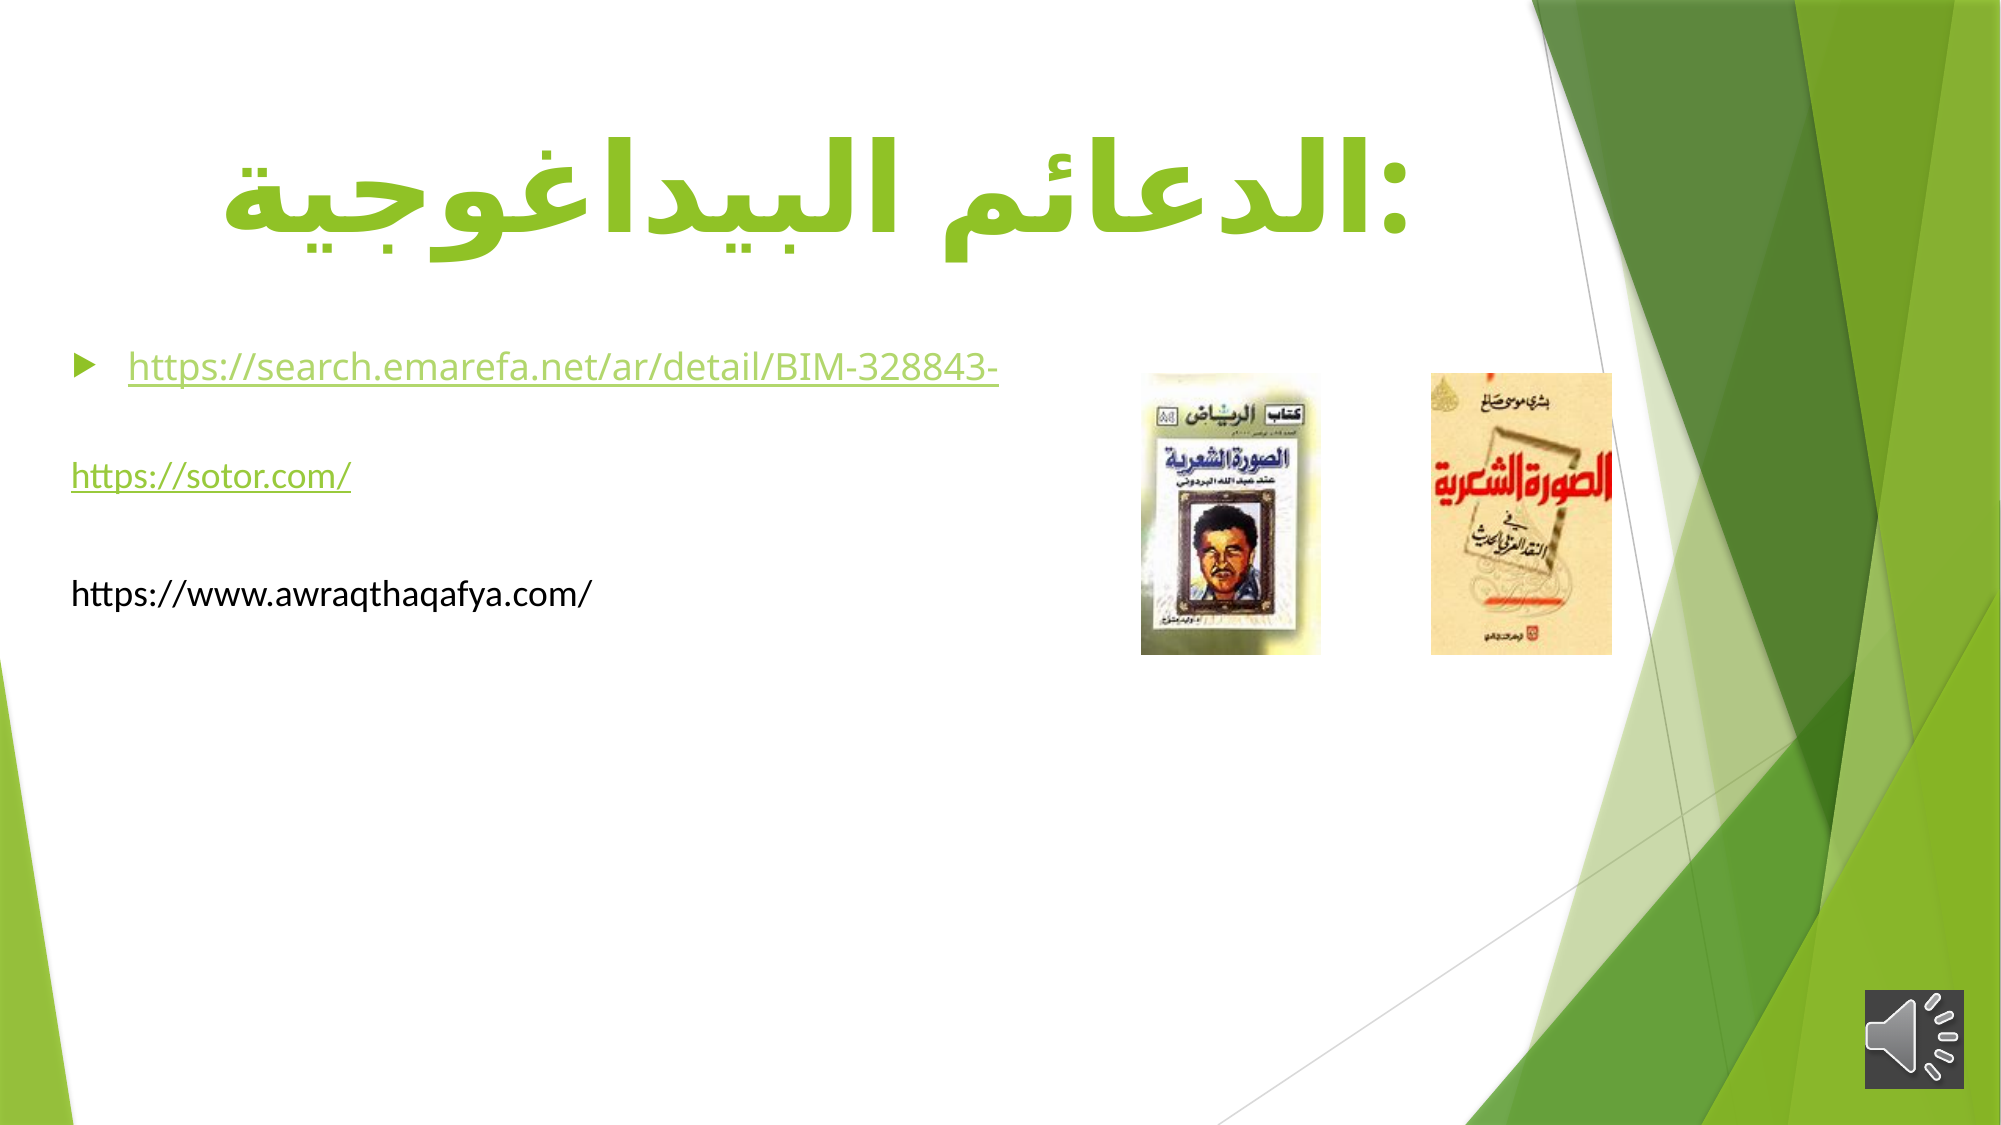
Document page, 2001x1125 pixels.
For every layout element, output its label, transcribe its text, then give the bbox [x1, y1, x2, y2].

picture [1864, 989, 1966, 1091]
text_box https://sotor.com/ https://www.awraqthaqafya.com/ [56, 440, 1618, 687]
title الدعائم البيداغوجية: [111, 99, 1522, 317]
list https://search.emarefa.net/ar/detail/BIM-328843- [56, 335, 1710, 1082]
picture [1140, 372, 1322, 655]
picture [1430, 372, 1612, 655]
